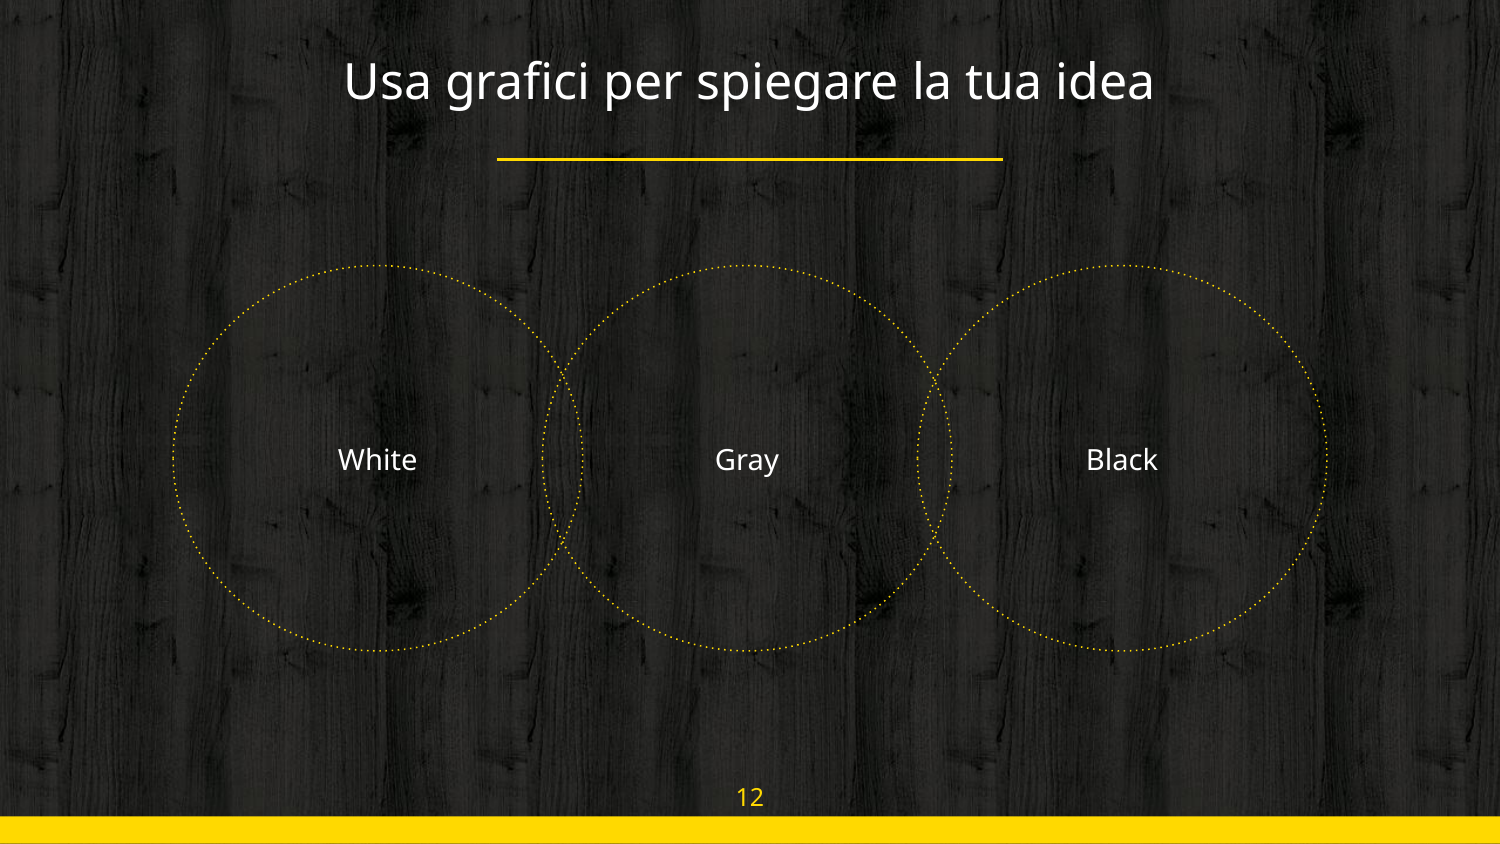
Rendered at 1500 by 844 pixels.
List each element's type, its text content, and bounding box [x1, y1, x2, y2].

picture [0, 0, 1500, 816]
text_box Black [917, 265, 1327, 651]
slide_number 12 [705, 766, 795, 832]
title Usa grafici per spiegare la tua idea [75, 0, 1425, 160]
text_box White [173, 265, 583, 651]
text_box Gray [563, 265, 935, 651]
